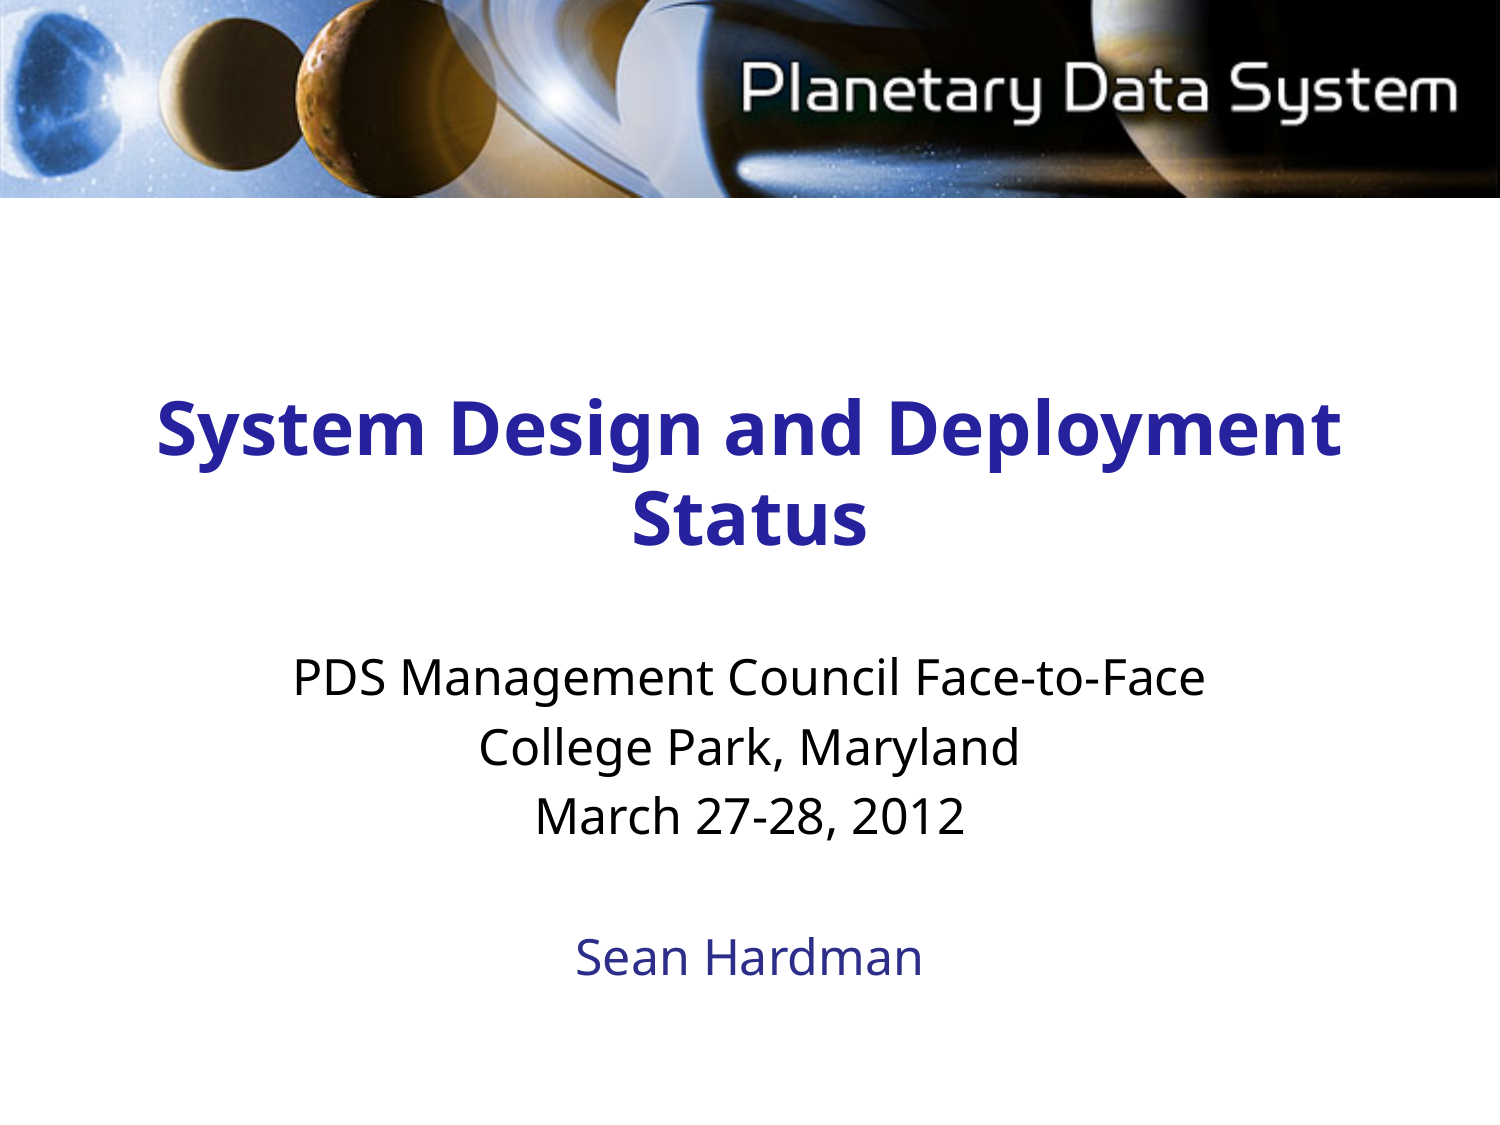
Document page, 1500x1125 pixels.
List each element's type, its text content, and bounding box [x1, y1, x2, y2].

title System Design and Deployment Status [112, 349, 1388, 591]
subtitle PDS Management Council Face-to-Face College Park, Maryland March 27-28, 2012 Sean Hardman [224, 637, 1276, 926]
picture [0, 0, 1500, 199]
